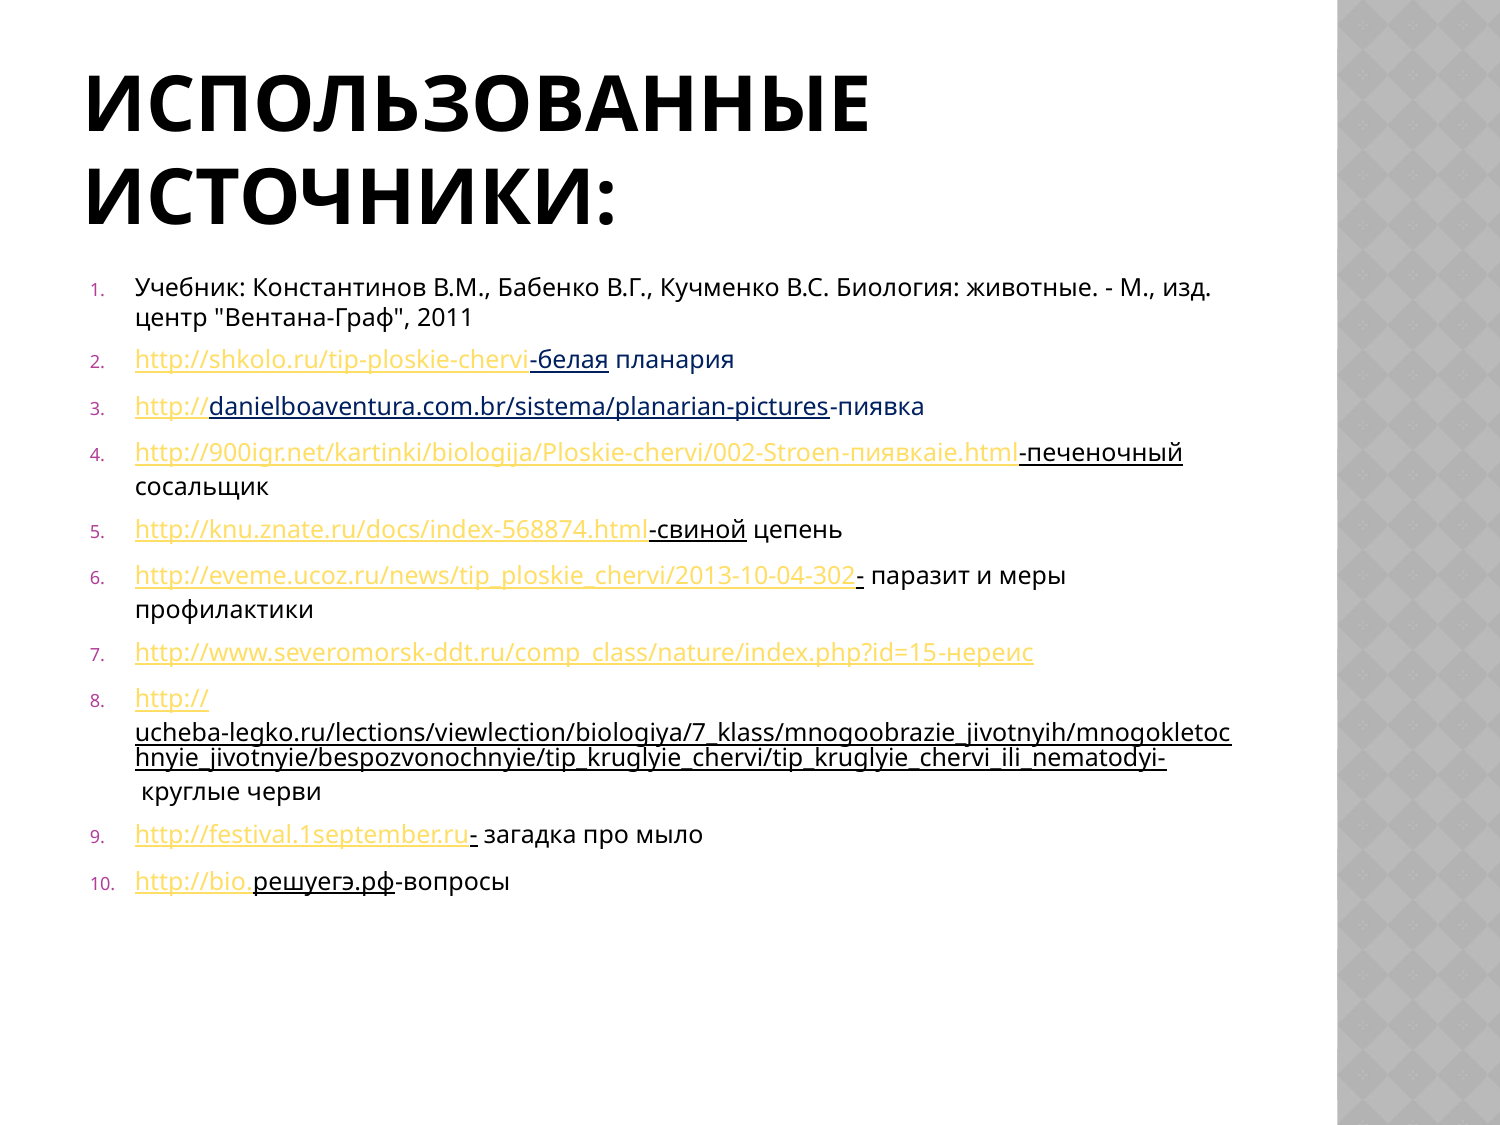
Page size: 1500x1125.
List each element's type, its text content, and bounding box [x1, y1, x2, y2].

list Учебник: Константинов В.М., Бабенко В.Г., Кучменко В.С. Биология: животные. - М., изд. центр "Вентана-Граф", 2011 http://shkolo.ru/tip-ploskie-chervi-белая планария http://danielboaventura.com.br/sistema/planarian-pictures-пиявка http://900igr.net/kartinki/biologija/Ploskie-chervi/002-Stroen-пиявкаie.html-печеночный сосальщик http://knu.znate.ru/docs/index-568874.html-свиной цепень http://eveme.ucoz.ru/news/tip_ploskie_chervi/2013-10-04-302- паразит и меры профилактики http://www.severomorsk-ddt.ru/comp_class/nature/index.php?id=15-нереис http://ucheba-legko.ru/lections/viewlection/biologiya/7_klass/mnogoobrazie_jivotnyih/mnogokletochnyie_jivotnyie/bespozvonochnyie/tip_kruglyie_chervi/tip_kruglyie_chervi_ili_nematodyi- круглые черви http://festival.1september.ru- загадка про мыло http://bio.решуегэ.рф-вопросы [75, 264, 1263, 1059]
title Использованные источники: [75, 52, 1263, 240]
